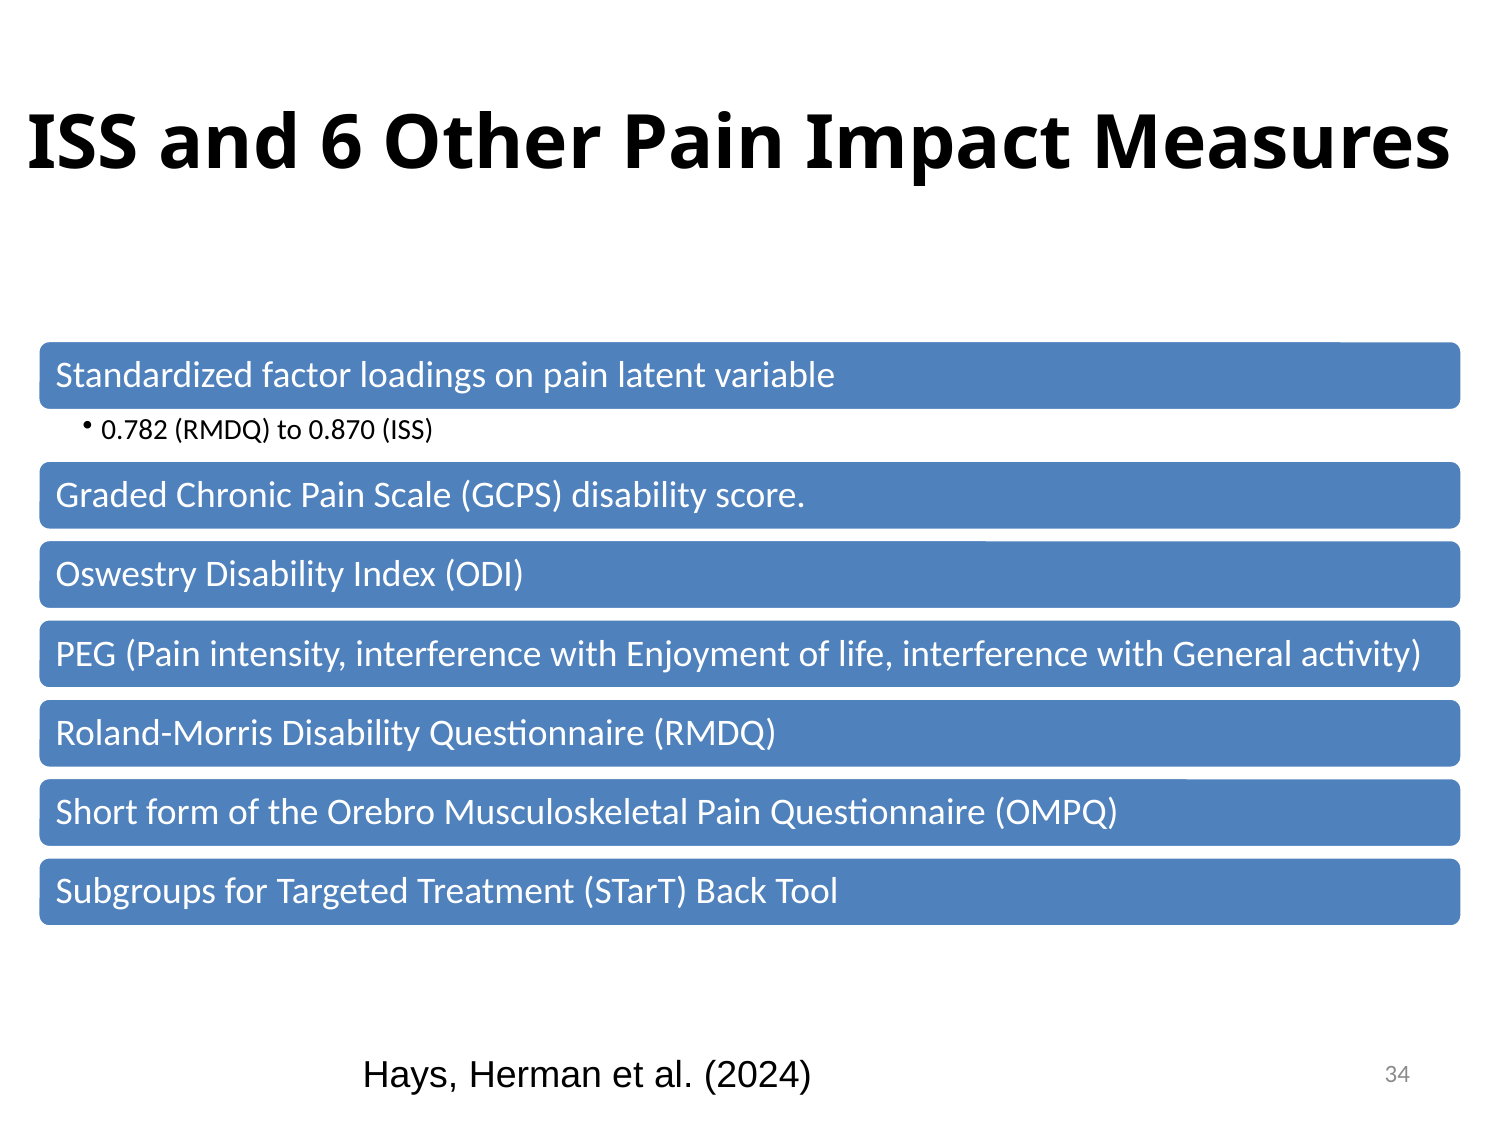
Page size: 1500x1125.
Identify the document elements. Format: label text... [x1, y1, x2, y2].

slide_number 34 [1074, 1042, 1425, 1103]
title ISS and 6 Other Pain Impact Measures [0, 44, 1500, 233]
text_box Hays, Herman et al. (2024) [300, 1042, 875, 1103]
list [37, 262, 1463, 1006]
